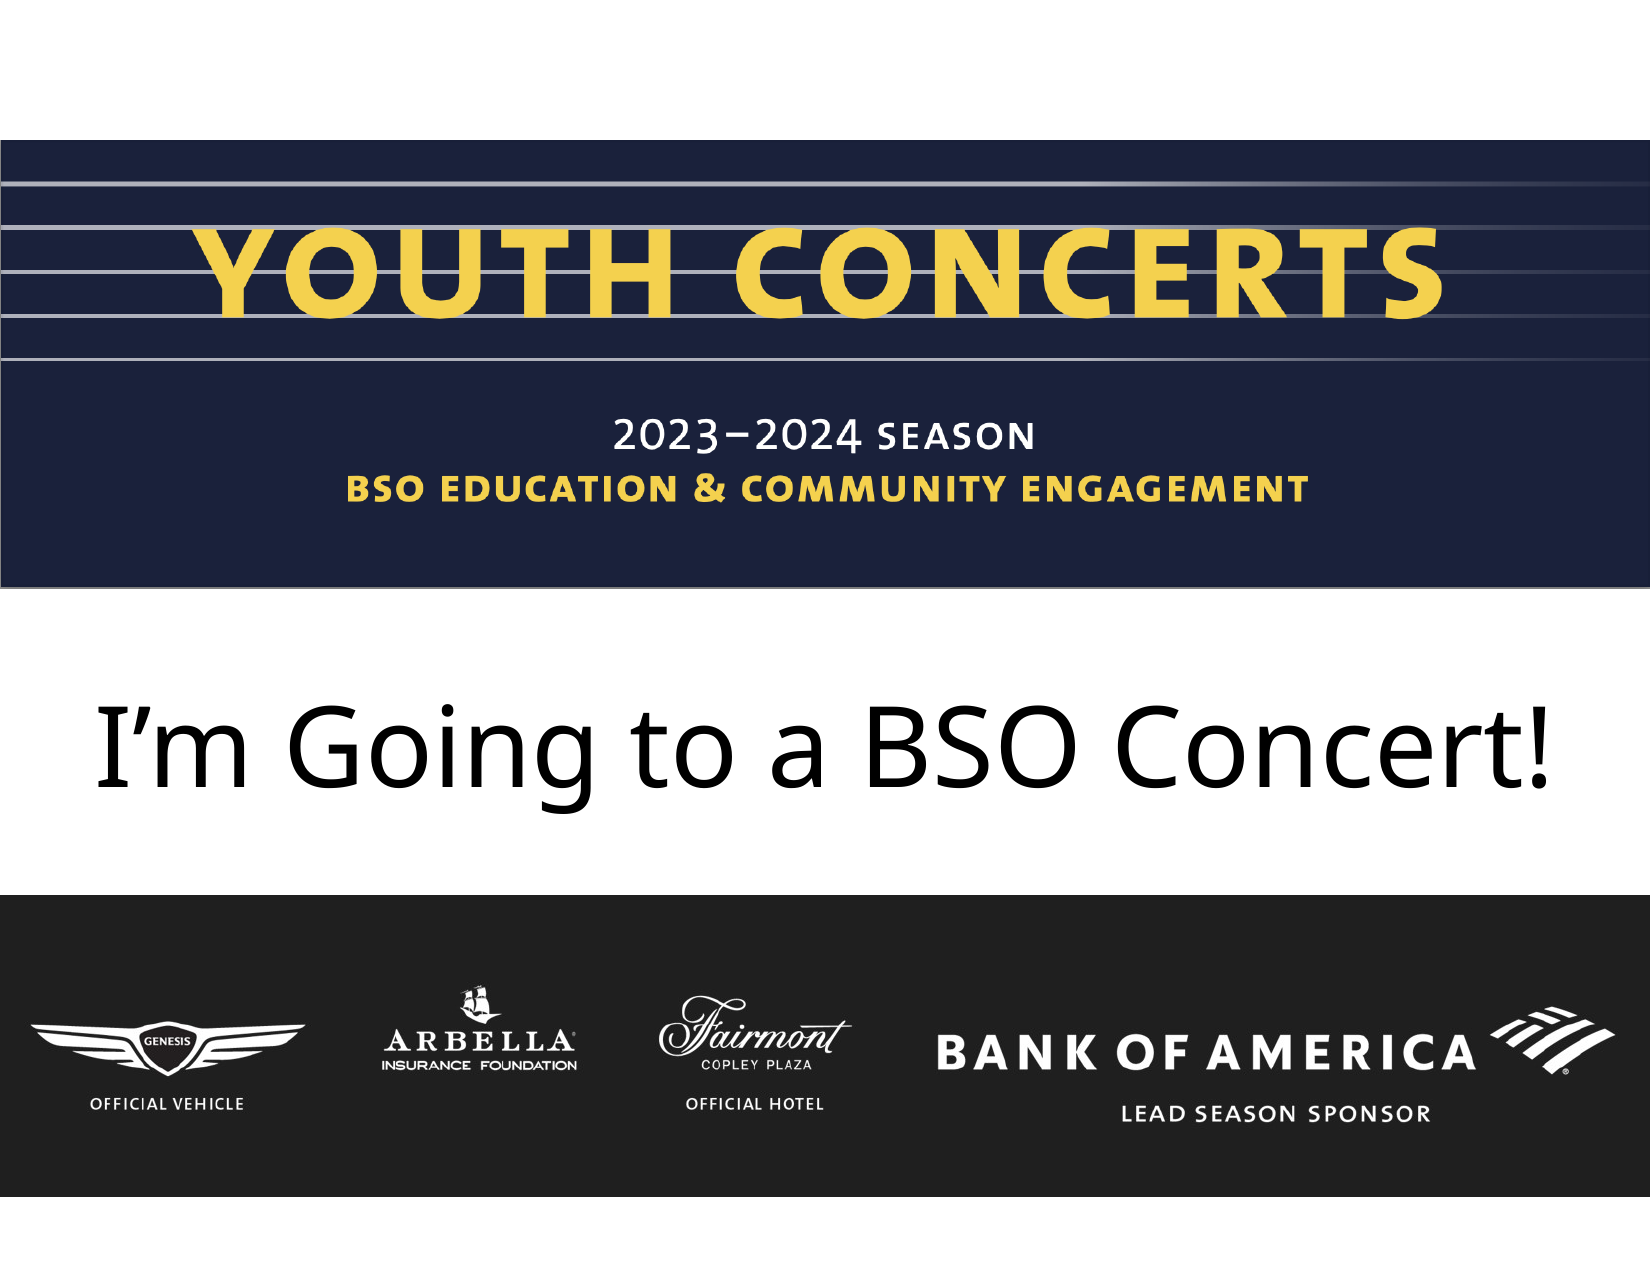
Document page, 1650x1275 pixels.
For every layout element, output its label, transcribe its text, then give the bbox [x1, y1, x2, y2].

picture [0, 895, 1650, 1197]
picture [0, 140, 1650, 589]
title I’m Going to a BSO Concert! [56, 617, 1594, 829]
